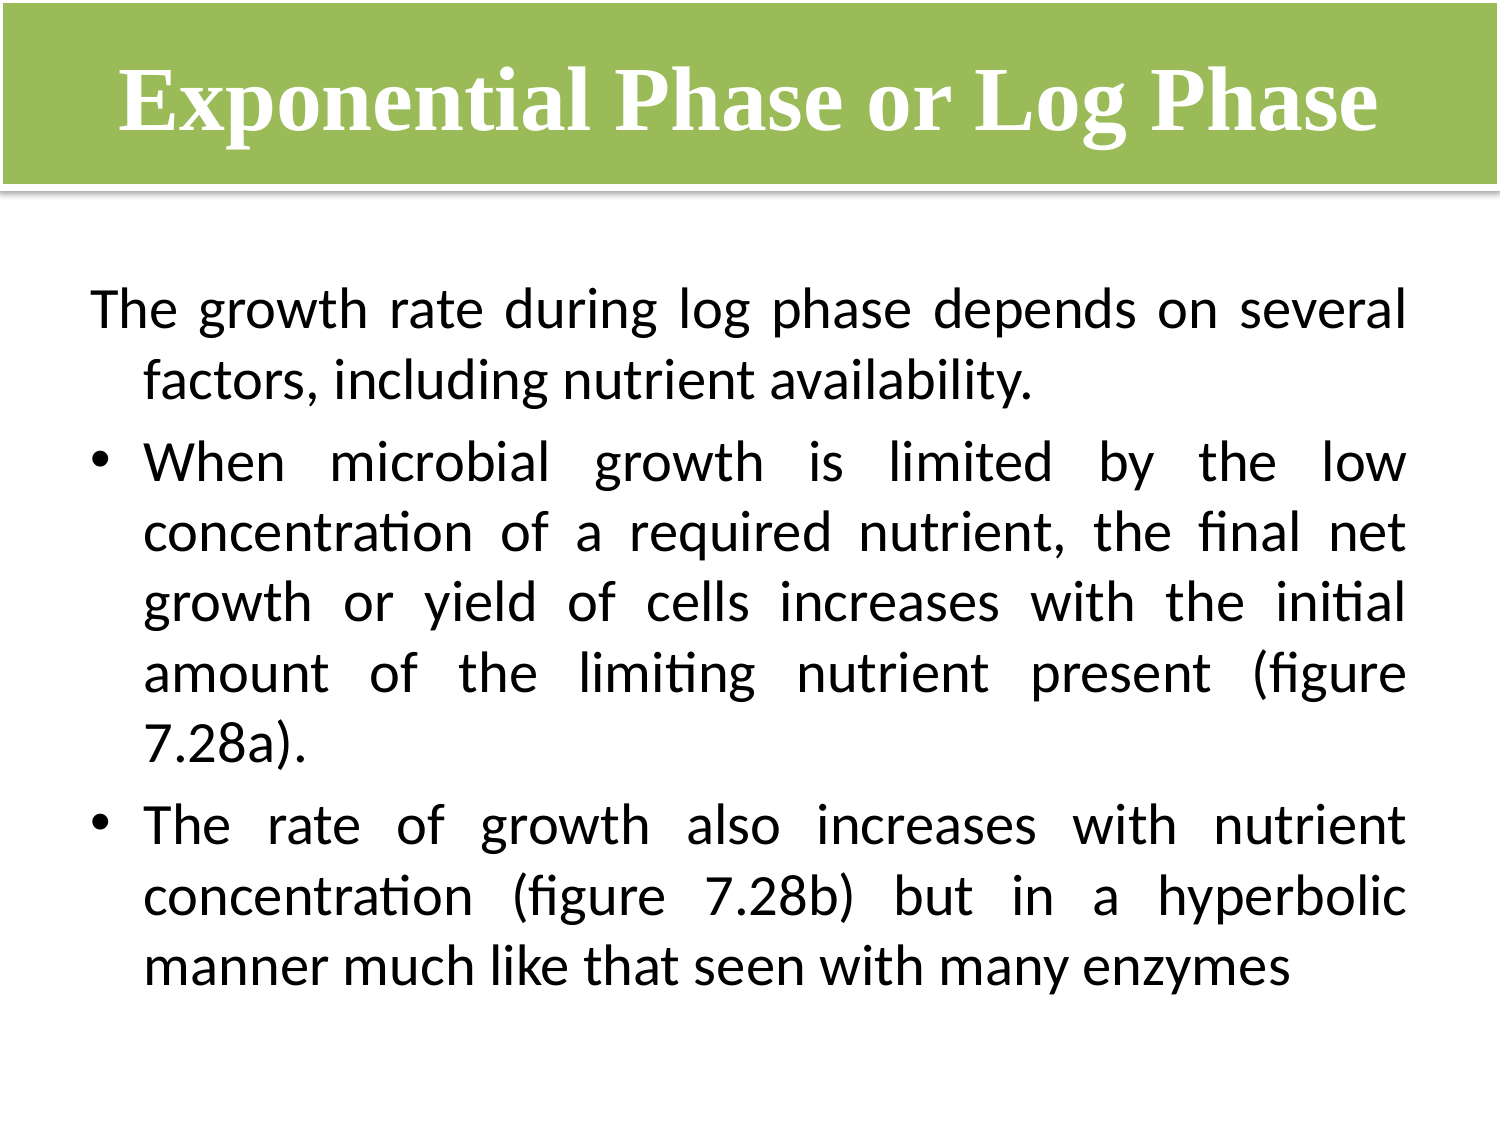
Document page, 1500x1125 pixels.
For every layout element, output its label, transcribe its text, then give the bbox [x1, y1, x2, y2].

title Exponential Phase or Log Phase [0, 0, 1500, 191]
list The growth rate during log phase depends on several factors, including nutrient availability. When microbial growth is limited by the low concentration of a required nutrient, the final net growth or yield of cells increases with the initial amount of the limiting nutrient present (figure 7.28a). The rate of growth also increases with nutrient concentration (figure 7.28b) but in a hyperbolic manner much like that seen with many enzymes [75, 262, 1425, 1005]
